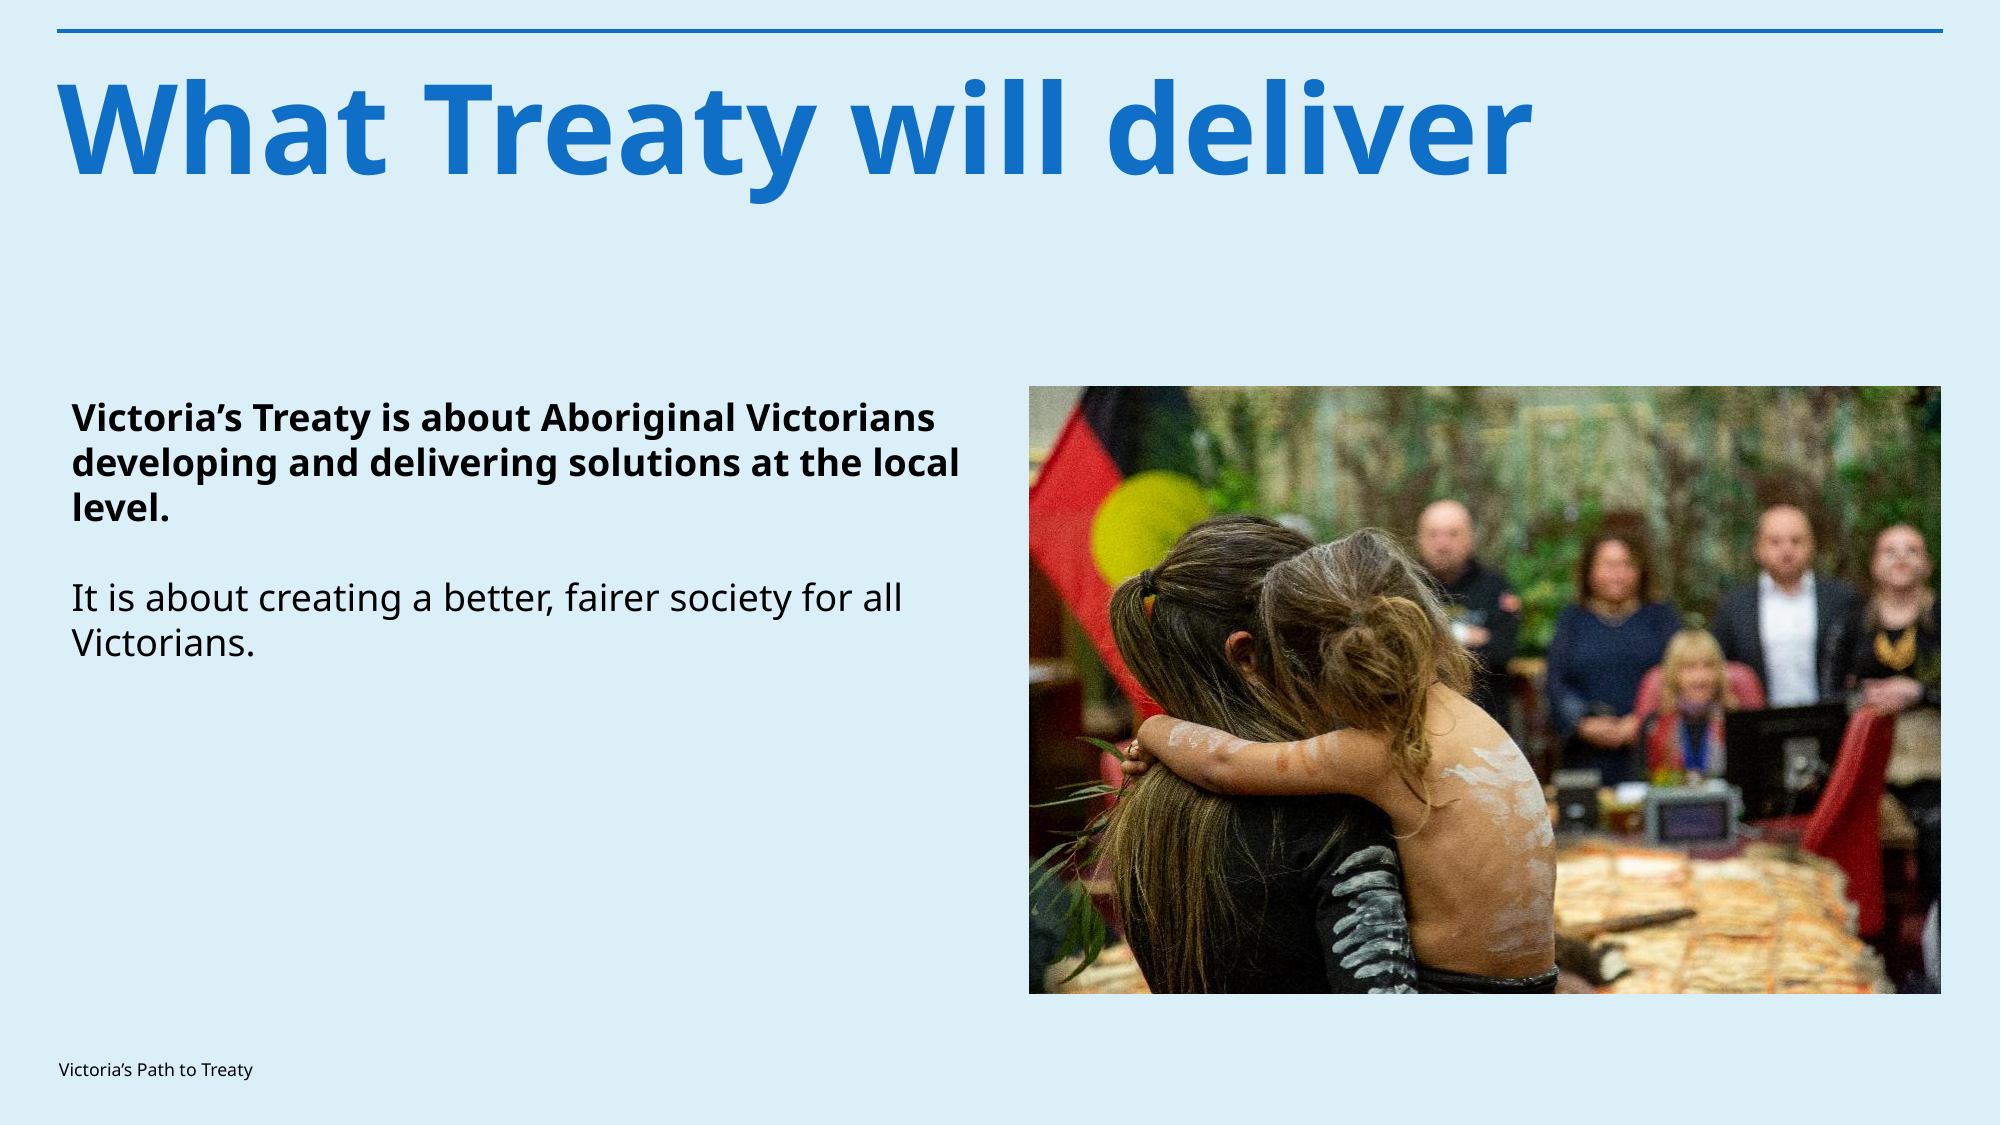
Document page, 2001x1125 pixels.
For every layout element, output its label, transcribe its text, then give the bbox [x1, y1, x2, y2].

title What Treaty will deliver [57, 58, 1943, 362]
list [1029, 386, 1941, 994]
footer Victoria’s Path to Treaty [59, 1050, 827, 1081]
text_box Victoria’s Treaty is about Aboriginal Victorians developing and delivering solutions at the local level. It is about creating a better, fairer society for all Victorians. [56, 386, 1000, 671]
